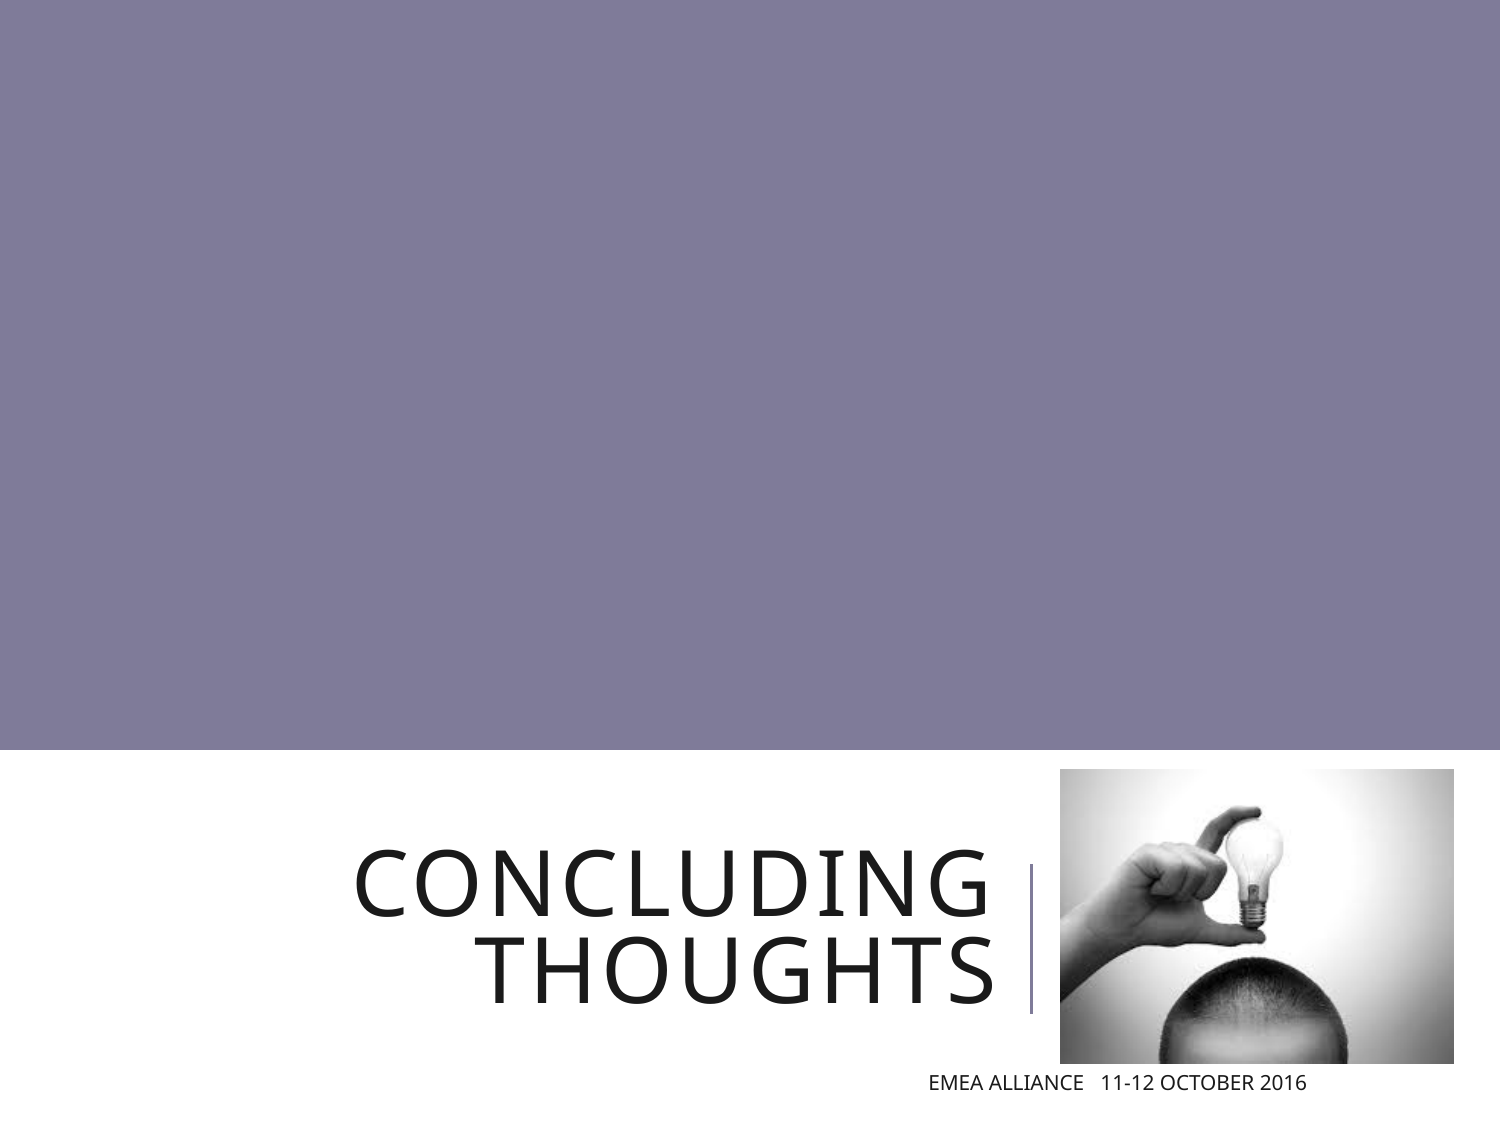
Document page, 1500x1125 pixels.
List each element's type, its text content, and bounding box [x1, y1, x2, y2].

picture [1060, 769, 1454, 1064]
title Concluding thoughts [56, 813, 1013, 1054]
footer EMEA Alliance 11-12 October 2016 [595, 1061, 1322, 1107]
